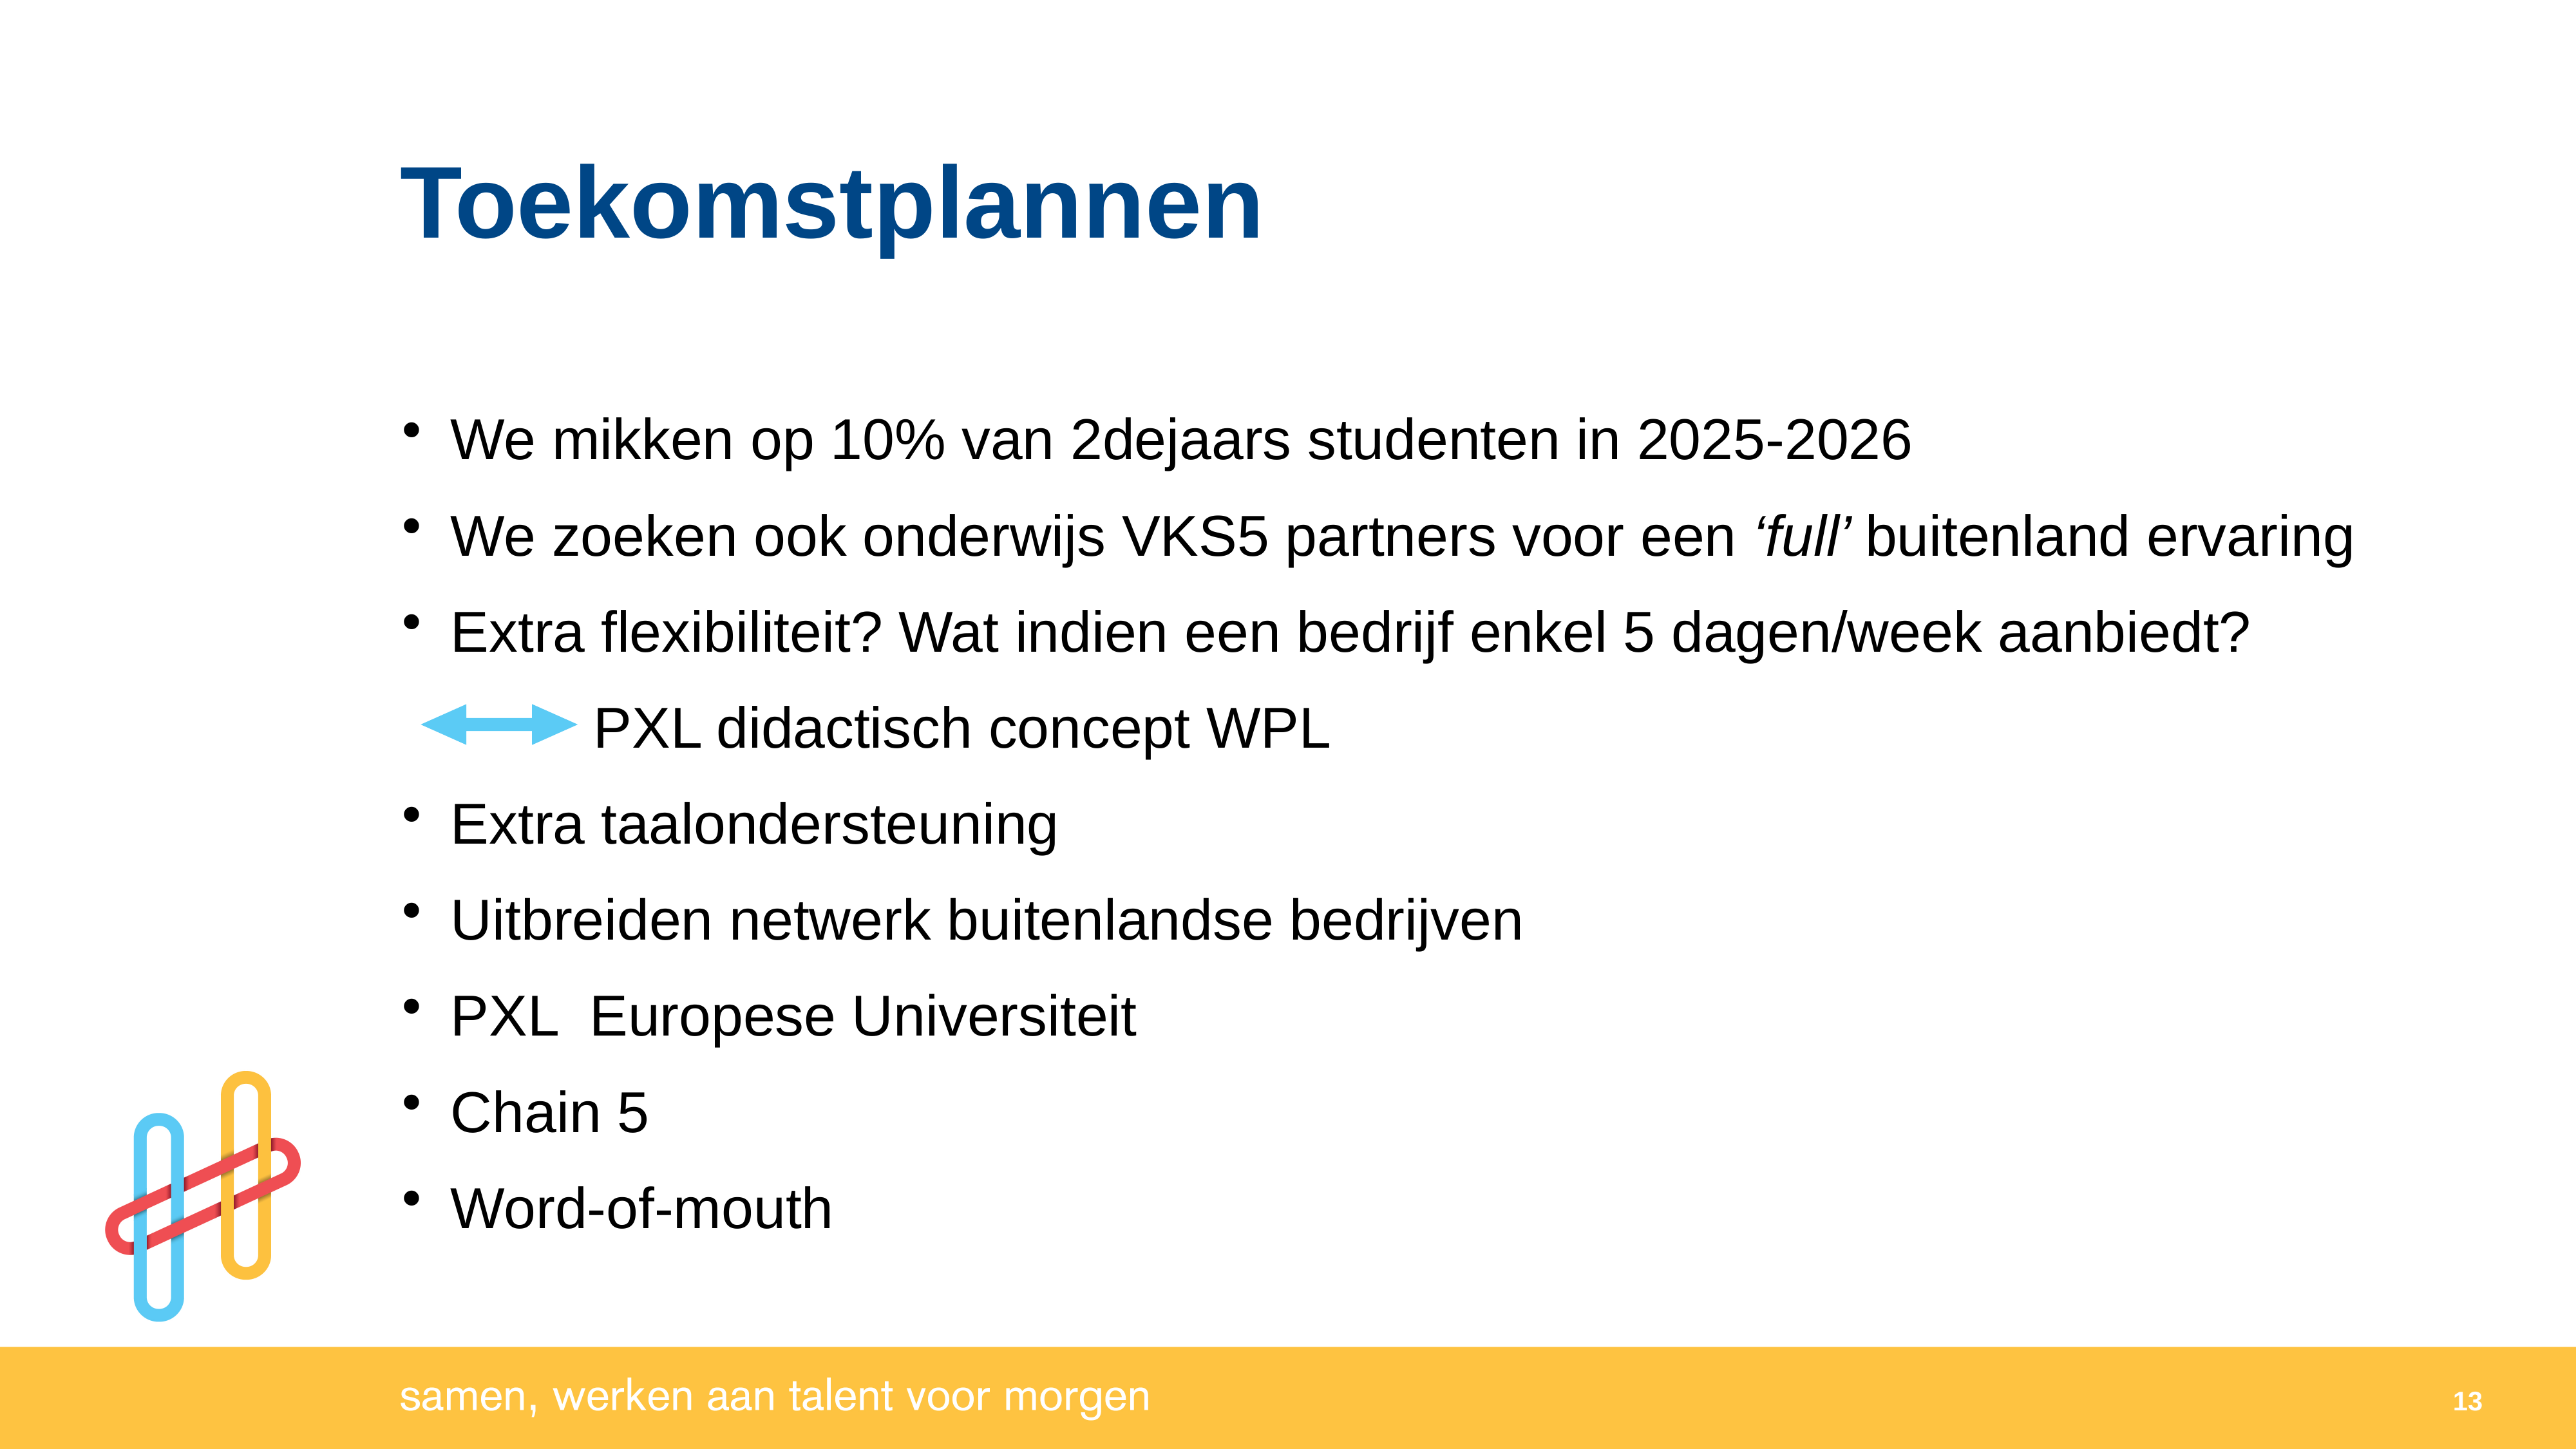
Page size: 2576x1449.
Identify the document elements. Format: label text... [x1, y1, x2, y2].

slide_number 13 [2446, 1379, 2490, 1423]
picture [0, 0, 2576, 1449]
text_box Toekomstplannen [400, 136, 2576, 383]
text_box [421, 704, 578, 745]
list We mikken op 10% van 2dejaars studenten in 2025-2026 We zoeken ook onderwijs VKS5 partners voor een ‘full’ buitenland ervaring Extra flexibiliteit? Wat indien een bedrijf enkel 5 dagen/week aanbiedt? PXL didactisch concept WPL Extra taalondersteuning Uitbreiden netwerk buitenlandse bedrijven PXL Europese Universiteit Chain 5 Word-of-mouth [401, 401, 2492, 1245]
